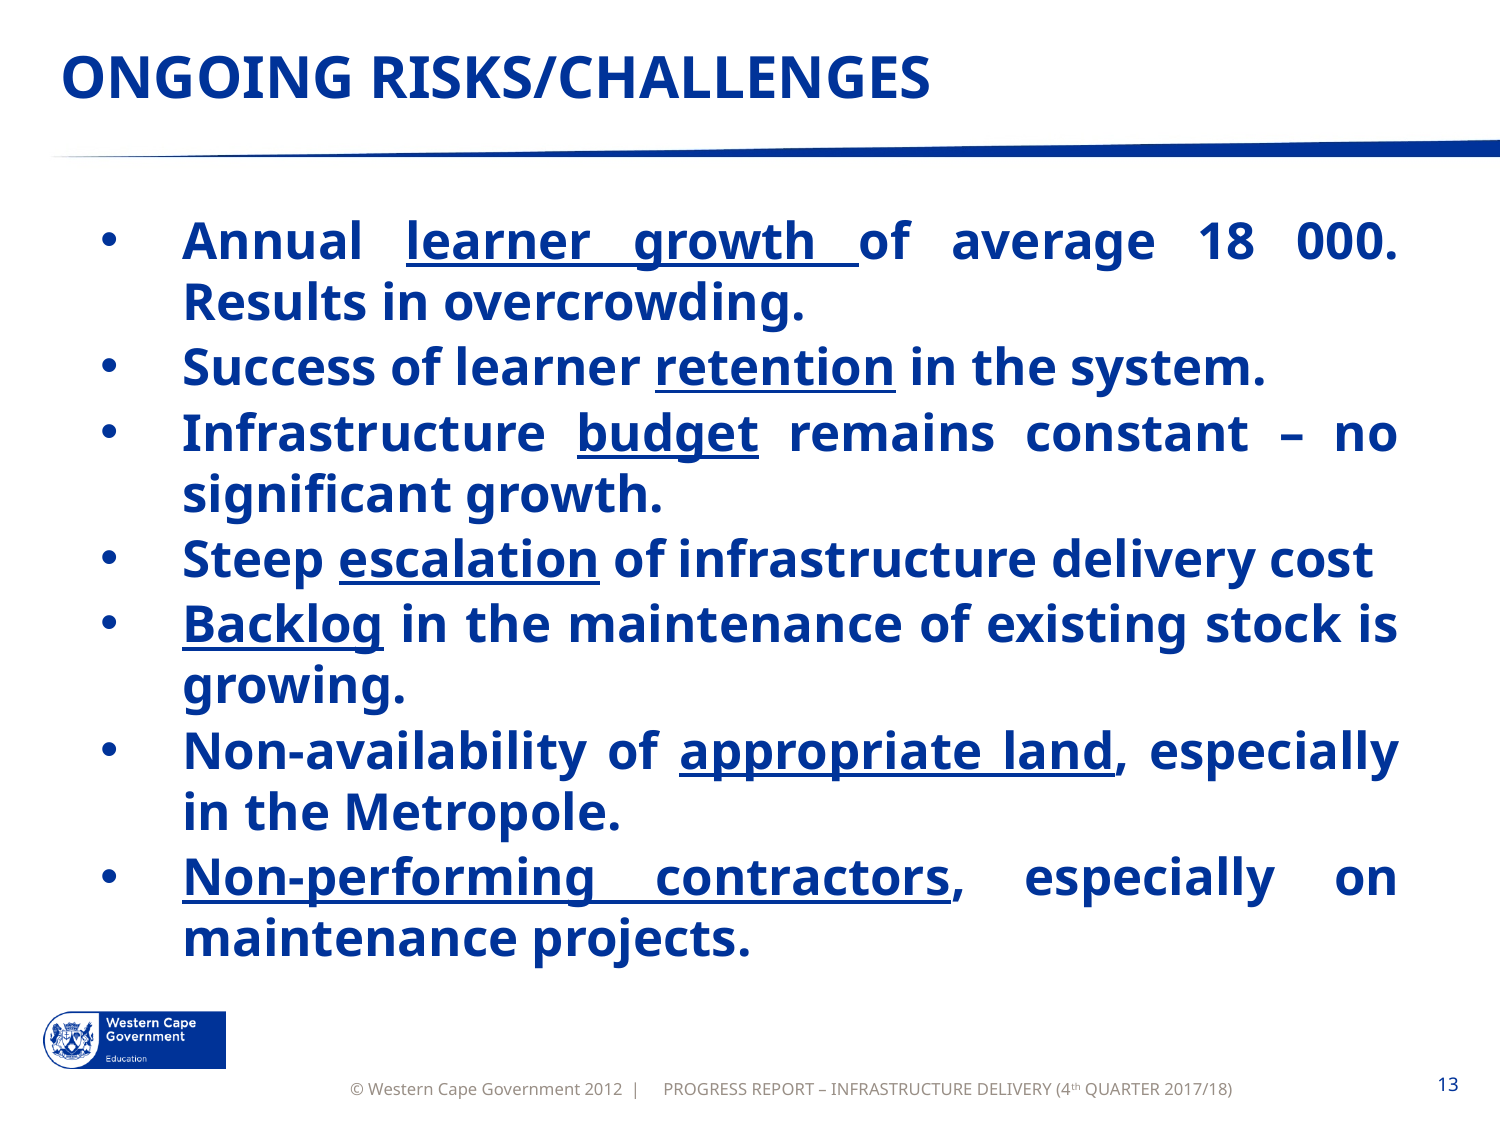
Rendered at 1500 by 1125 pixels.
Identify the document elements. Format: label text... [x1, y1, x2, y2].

list Annual learner growth of average 18 000. Results in overcrowding. Success of learner retention in the system. Infrastructure budget remains constant – no significant growth. Steep escalation of infrastructure delivery cost Backlog in the maintenance of existing stock is growing. Non-availability of appropriate land, especially in the Metropole. Non-performing contractors, especially on maintenance projects. [88, 196, 1412, 988]
title ONGOING RISKS/CHALLENGES [48, 29, 1459, 122]
picture [0, 121, 1500, 184]
slide_number 13 [1374, 1061, 1459, 1099]
picture [43, 1011, 226, 1069]
footer PROGRESS REPORT – INFRASTRUCTURE DELIVERY (4th QUARTER 2017/18) [663, 1061, 1343, 1099]
